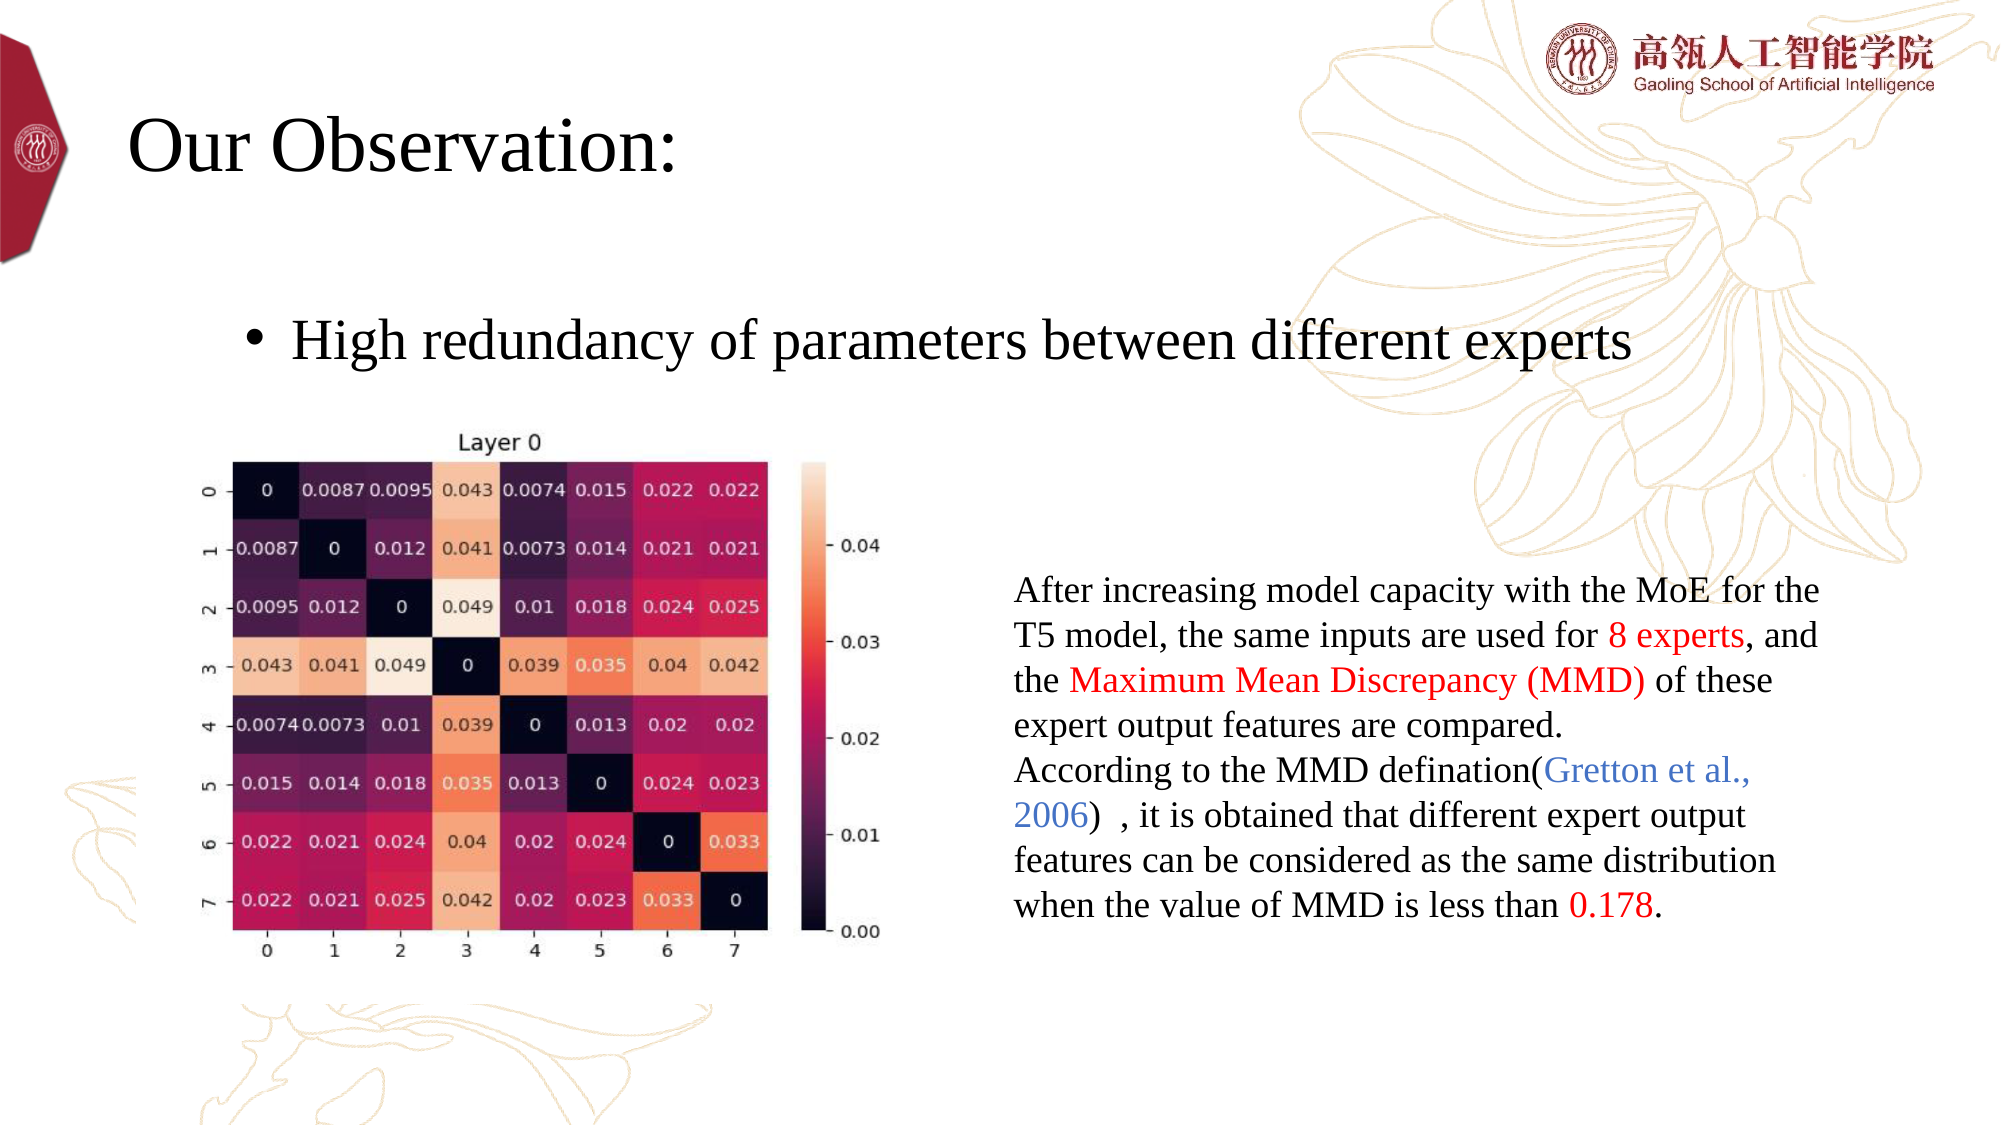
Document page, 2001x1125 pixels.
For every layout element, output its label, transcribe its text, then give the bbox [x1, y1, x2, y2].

title Our Observation: [112, 37, 1838, 255]
picture [0, 22, 74, 282]
text_box After increasing model capacity with the MoE for the T5 model, the same inputs are used for 8 experts, and the Maximum Mean Discrepancy (MMD) of these expert output features are compared. According to the MMD defination(Gretton et al., 2006) , it is obtained that different expert output features can be considered as the same distribution when the value of MMD is less than 0.178. [998, 557, 1862, 933]
picture [1546, 23, 1934, 95]
text_box High redundancy of parameters between different experts [154, 293, 1880, 379]
picture [136, 402, 914, 1004]
